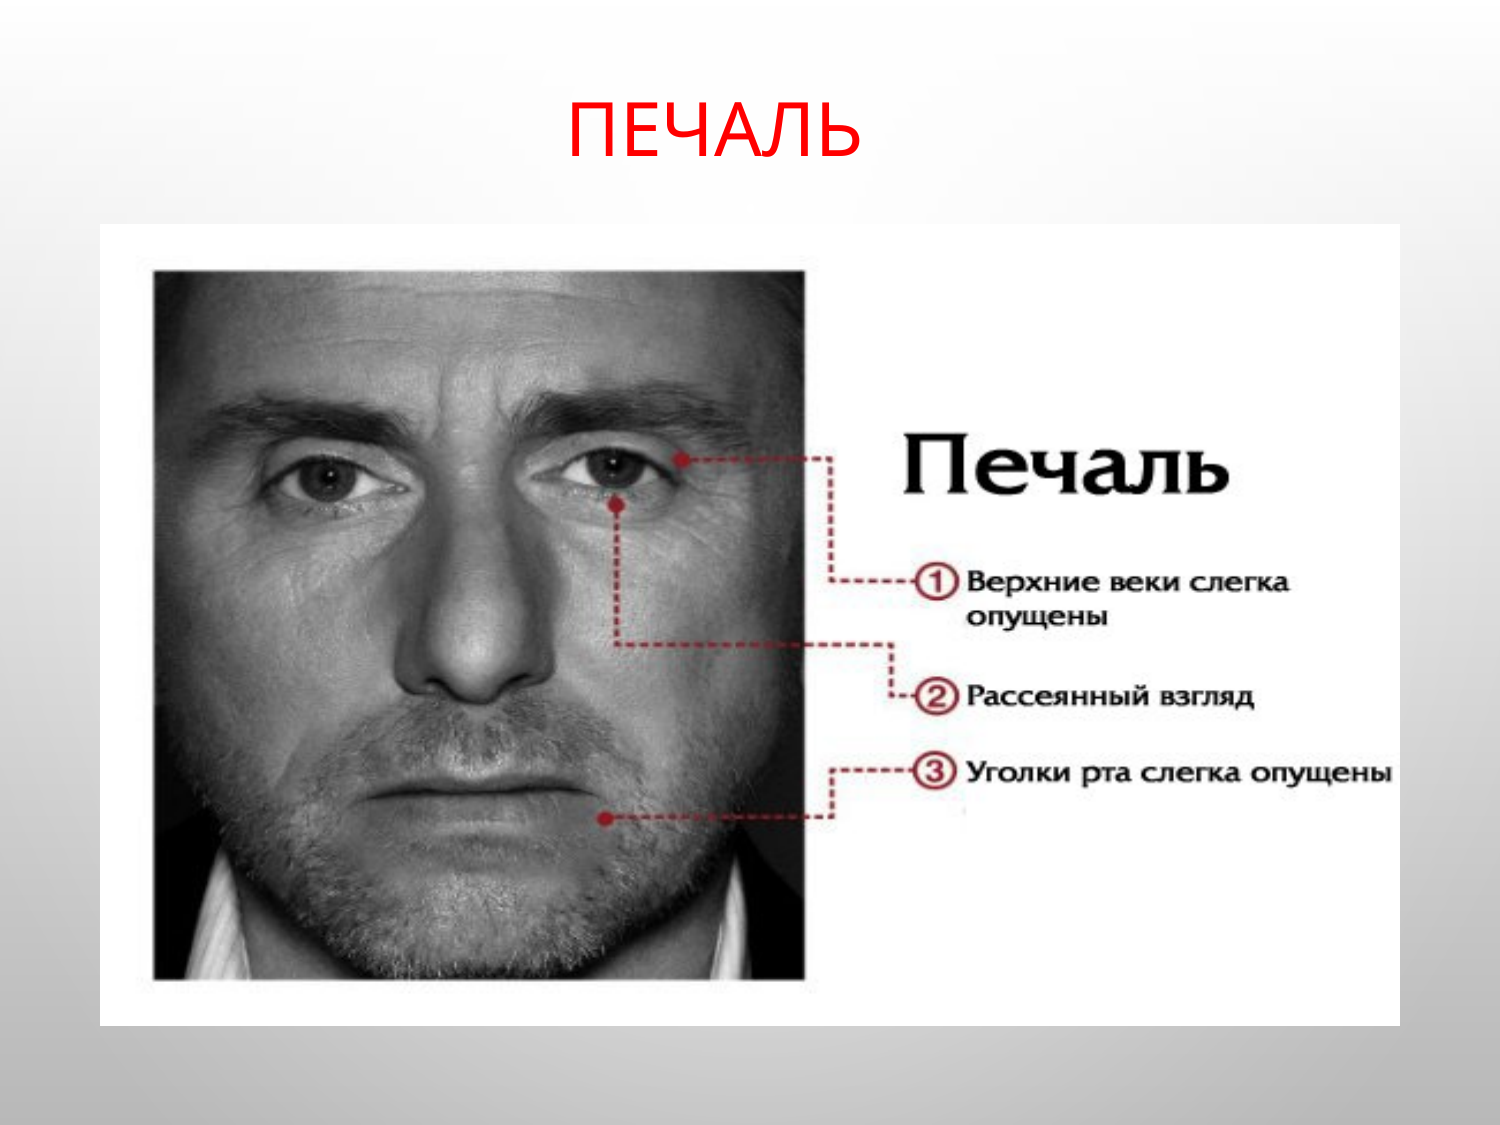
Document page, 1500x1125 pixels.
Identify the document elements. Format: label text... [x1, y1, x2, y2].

title ПЕЧАЛЬ [76, 42, 1352, 222]
picture [0, 0, 1500, 1125]
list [100, 224, 1400, 1026]
